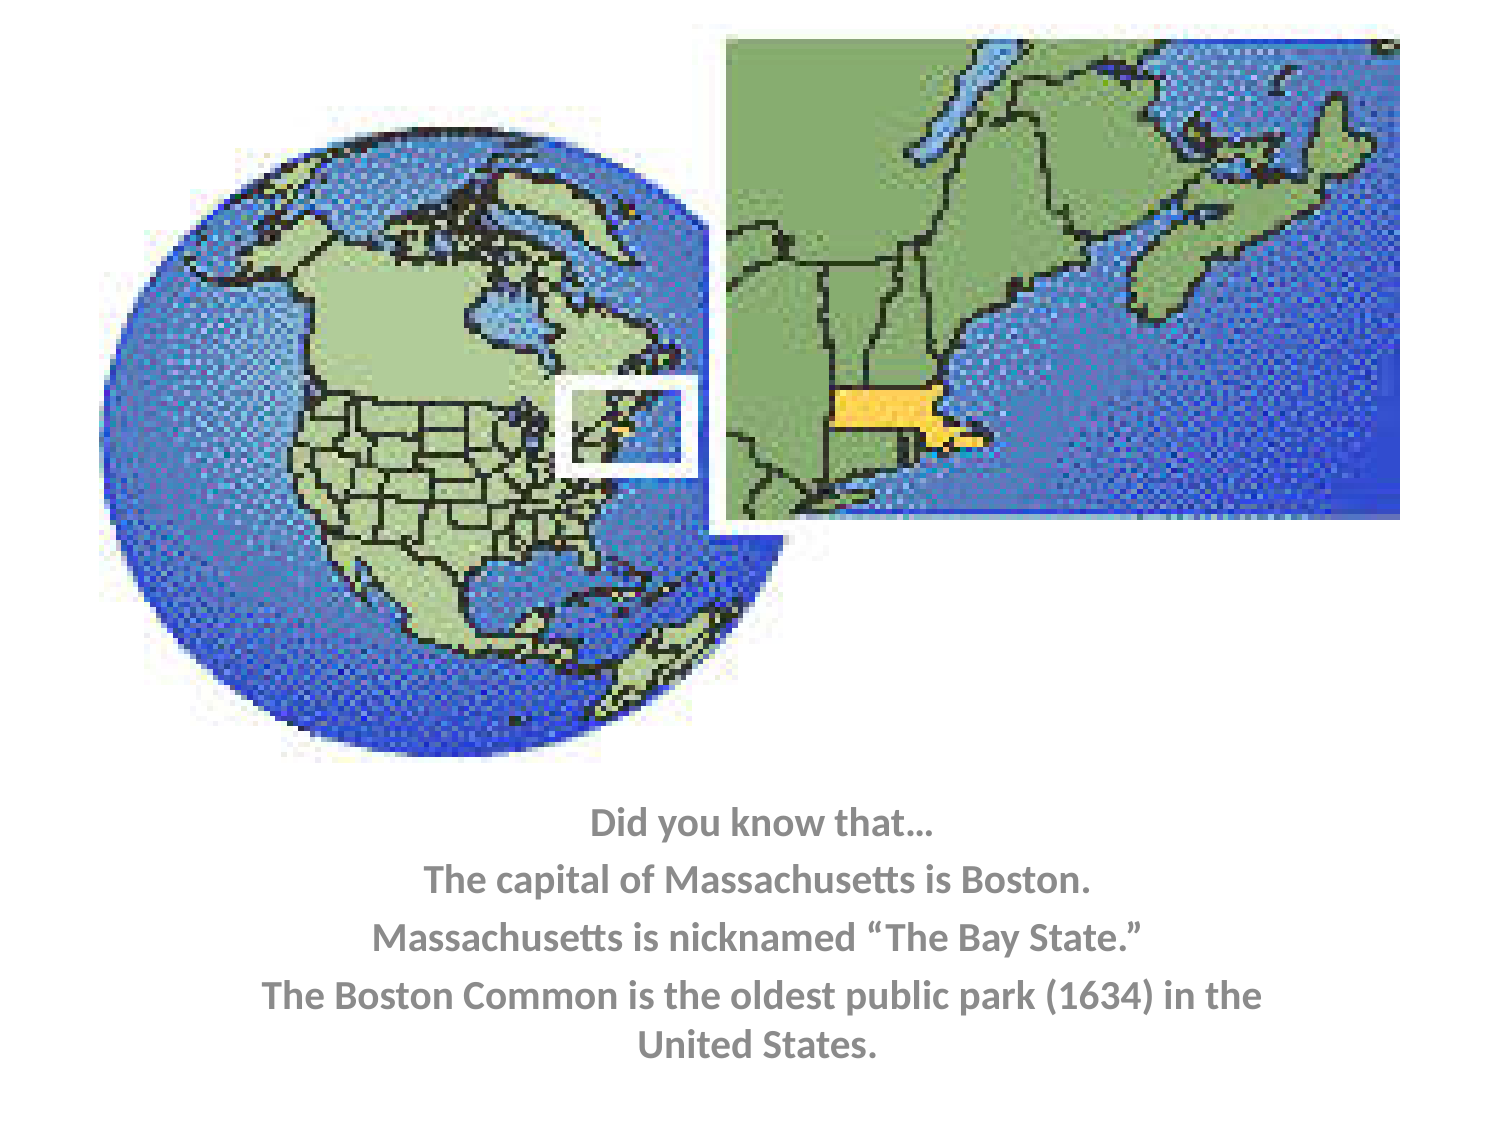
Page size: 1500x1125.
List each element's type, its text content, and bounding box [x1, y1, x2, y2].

picture [99, 24, 1401, 763]
subtitle Did you know that… The capital of Massachusetts is Boston. Massachusetts is nicknamed “The Bay State.” The Boston Common is the oldest public park (1634) in the United States. [237, 787, 1288, 1075]
